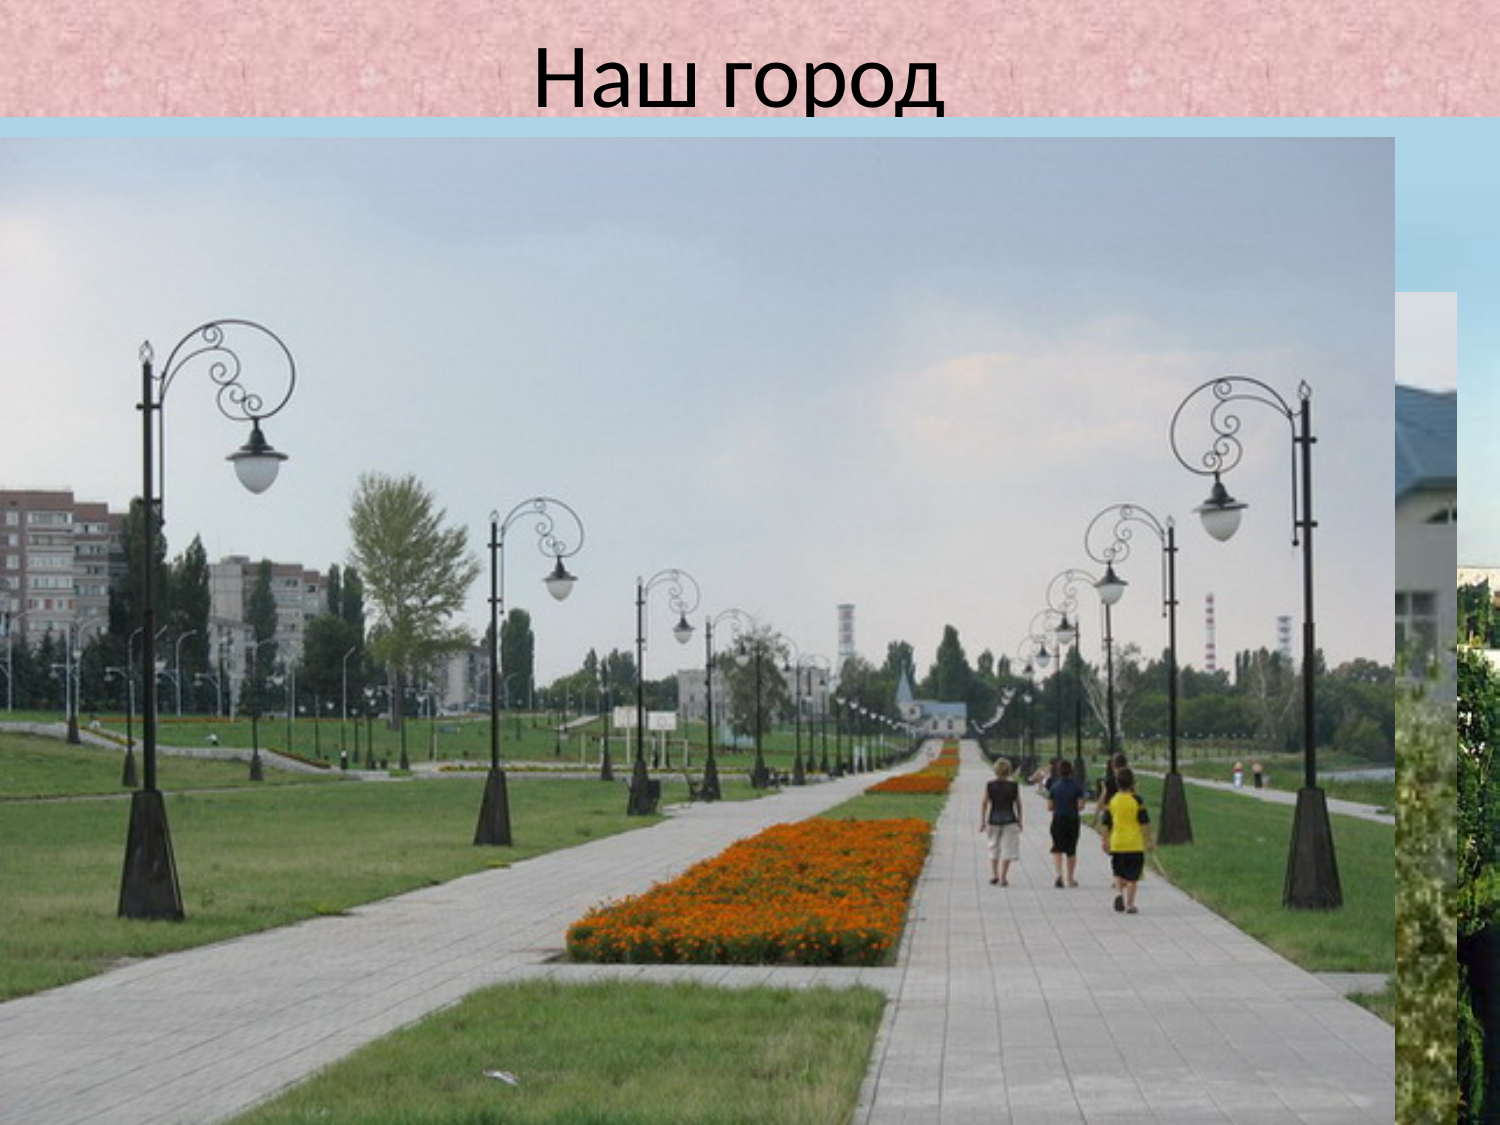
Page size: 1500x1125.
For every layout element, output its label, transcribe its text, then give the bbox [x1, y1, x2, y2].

picture [0, 0, 1500, 1125]
title Наш город [75, 0, 1425, 115]
